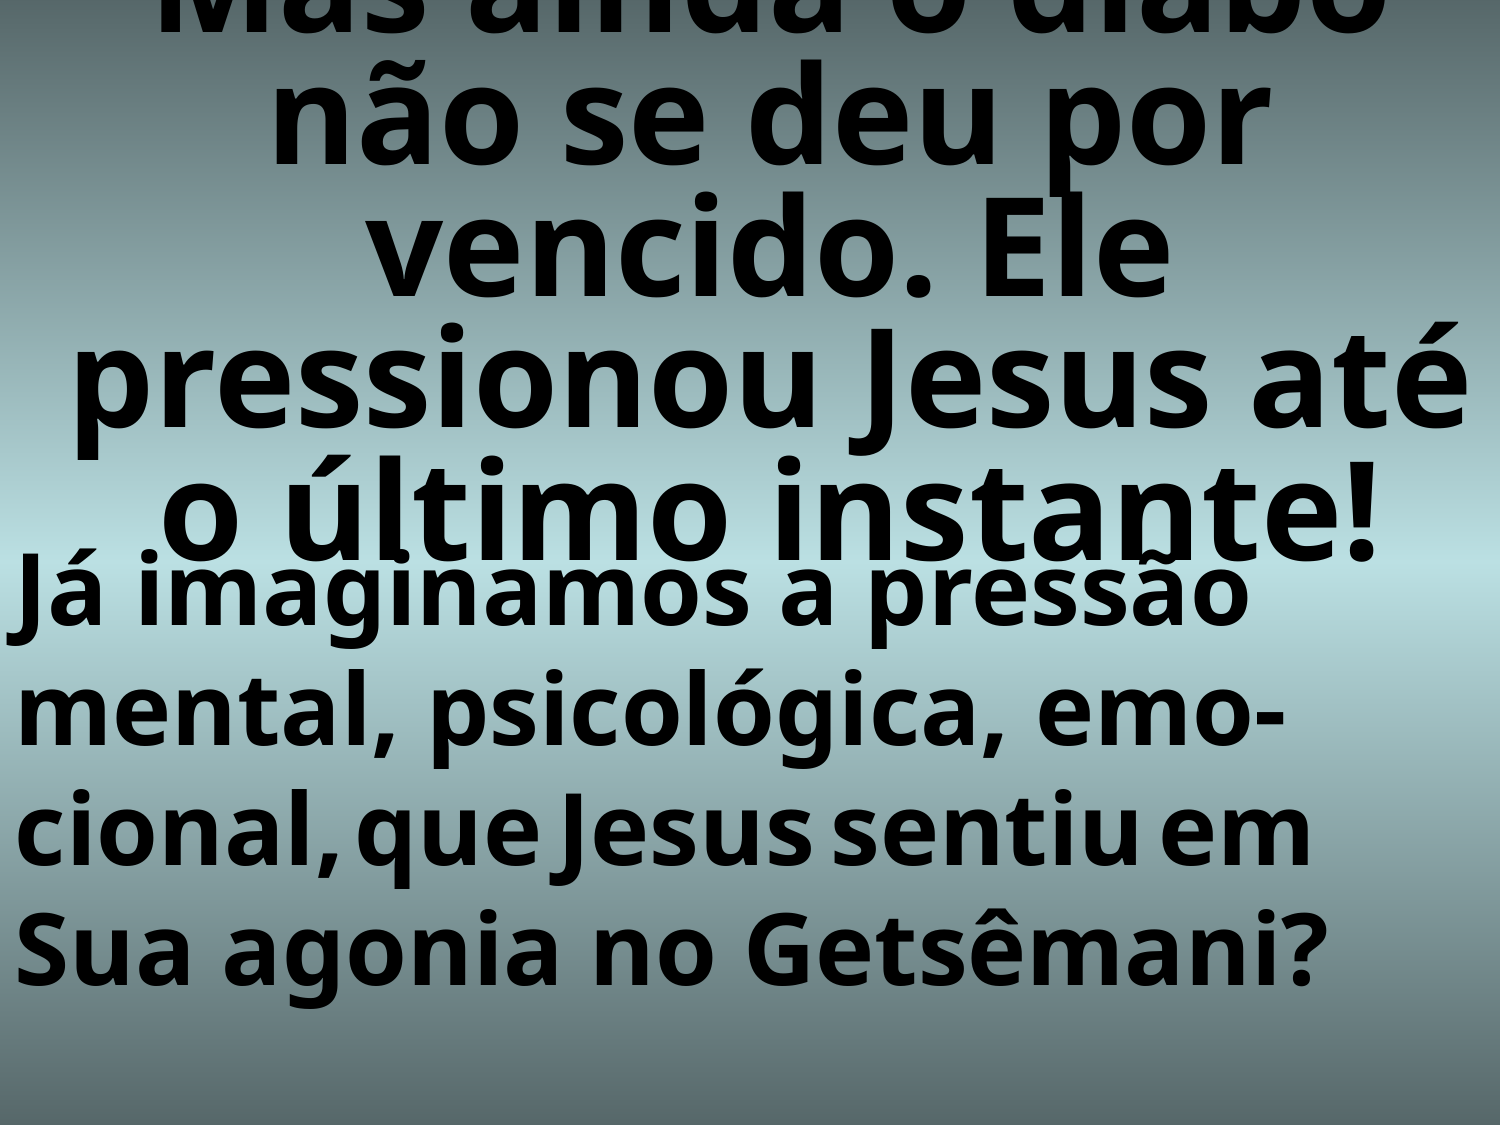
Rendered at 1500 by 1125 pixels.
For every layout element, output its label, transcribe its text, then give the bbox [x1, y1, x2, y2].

title Mas ainda o diabo não se deu por vencido. Ele pressionou Jesus até o último instante! [41, 45, 1500, 468]
text_box Já imaginamos a pressão mental, psicológica, emo-cional, que Jesus sentiu em Sua agonia no Getsêmani? [0, 518, 1500, 1013]
